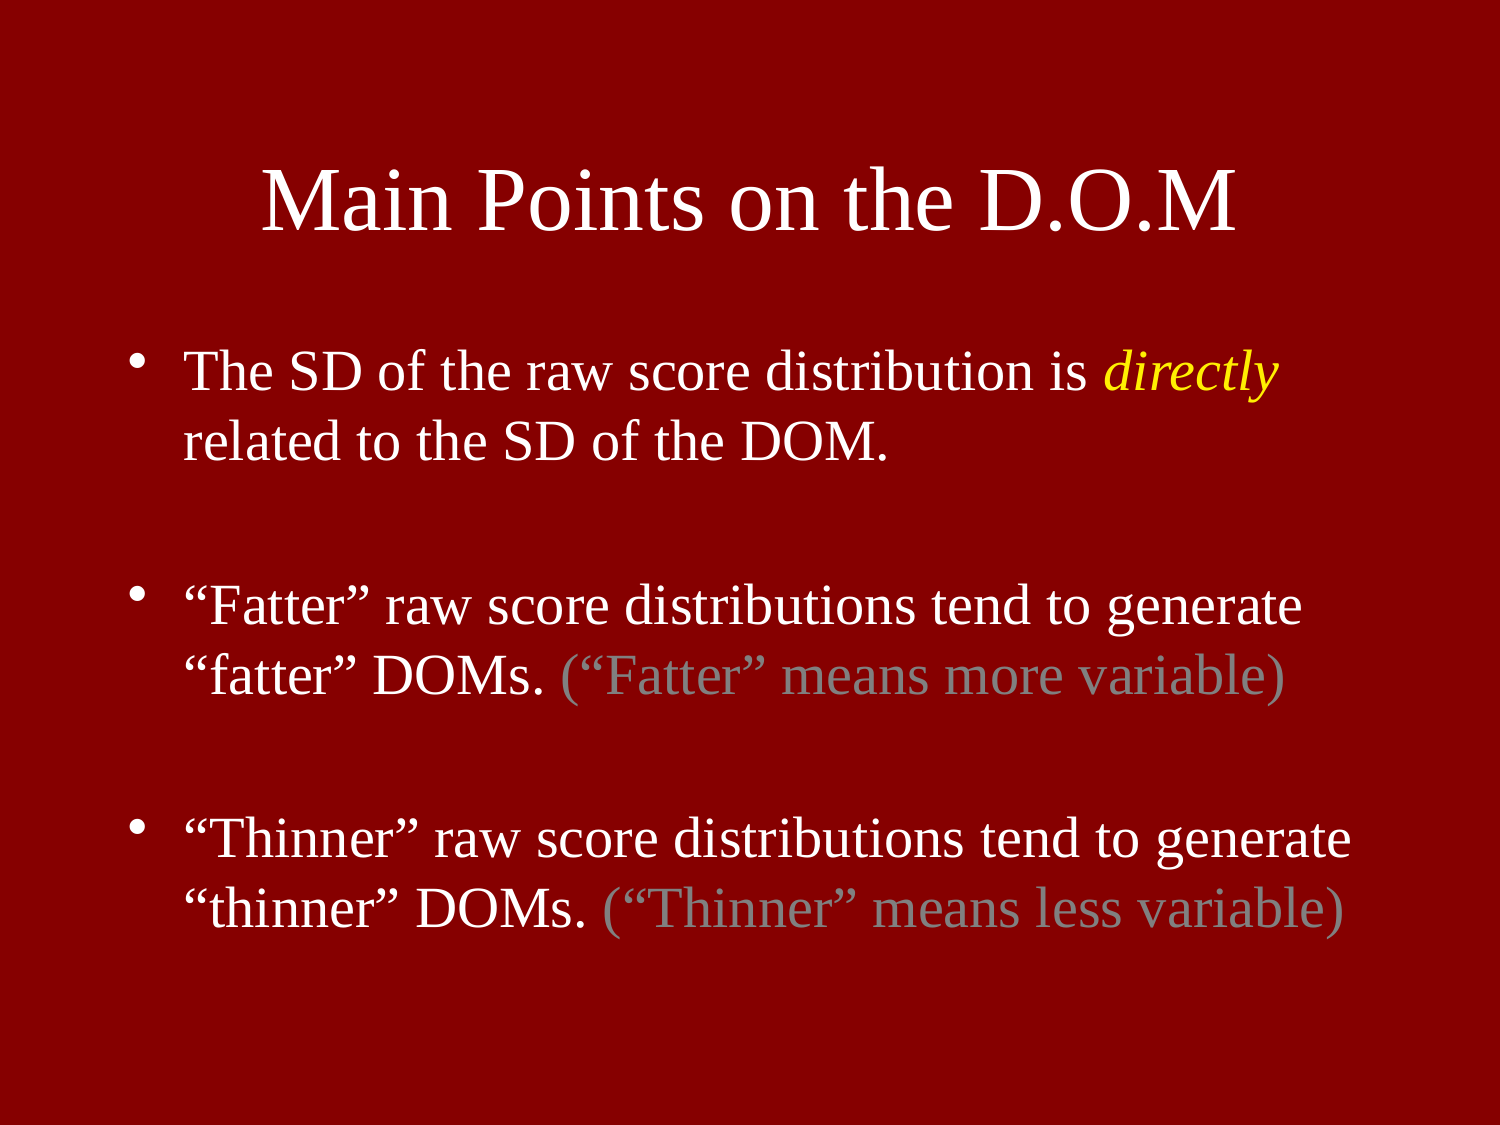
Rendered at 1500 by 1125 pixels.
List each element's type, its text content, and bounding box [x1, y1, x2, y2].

title Main Points on the D.O.M [112, 99, 1388, 288]
list The SD of the raw score distribution is directly related to the SD of the DOM. “Fatter” raw score distributions tend to generate “fatter” DOMs. (“Fatter” means more variable) “Thinner” raw score distributions tend to generate “thinner” DOMs. (“Thinner” means less variable) [112, 324, 1388, 1051]
